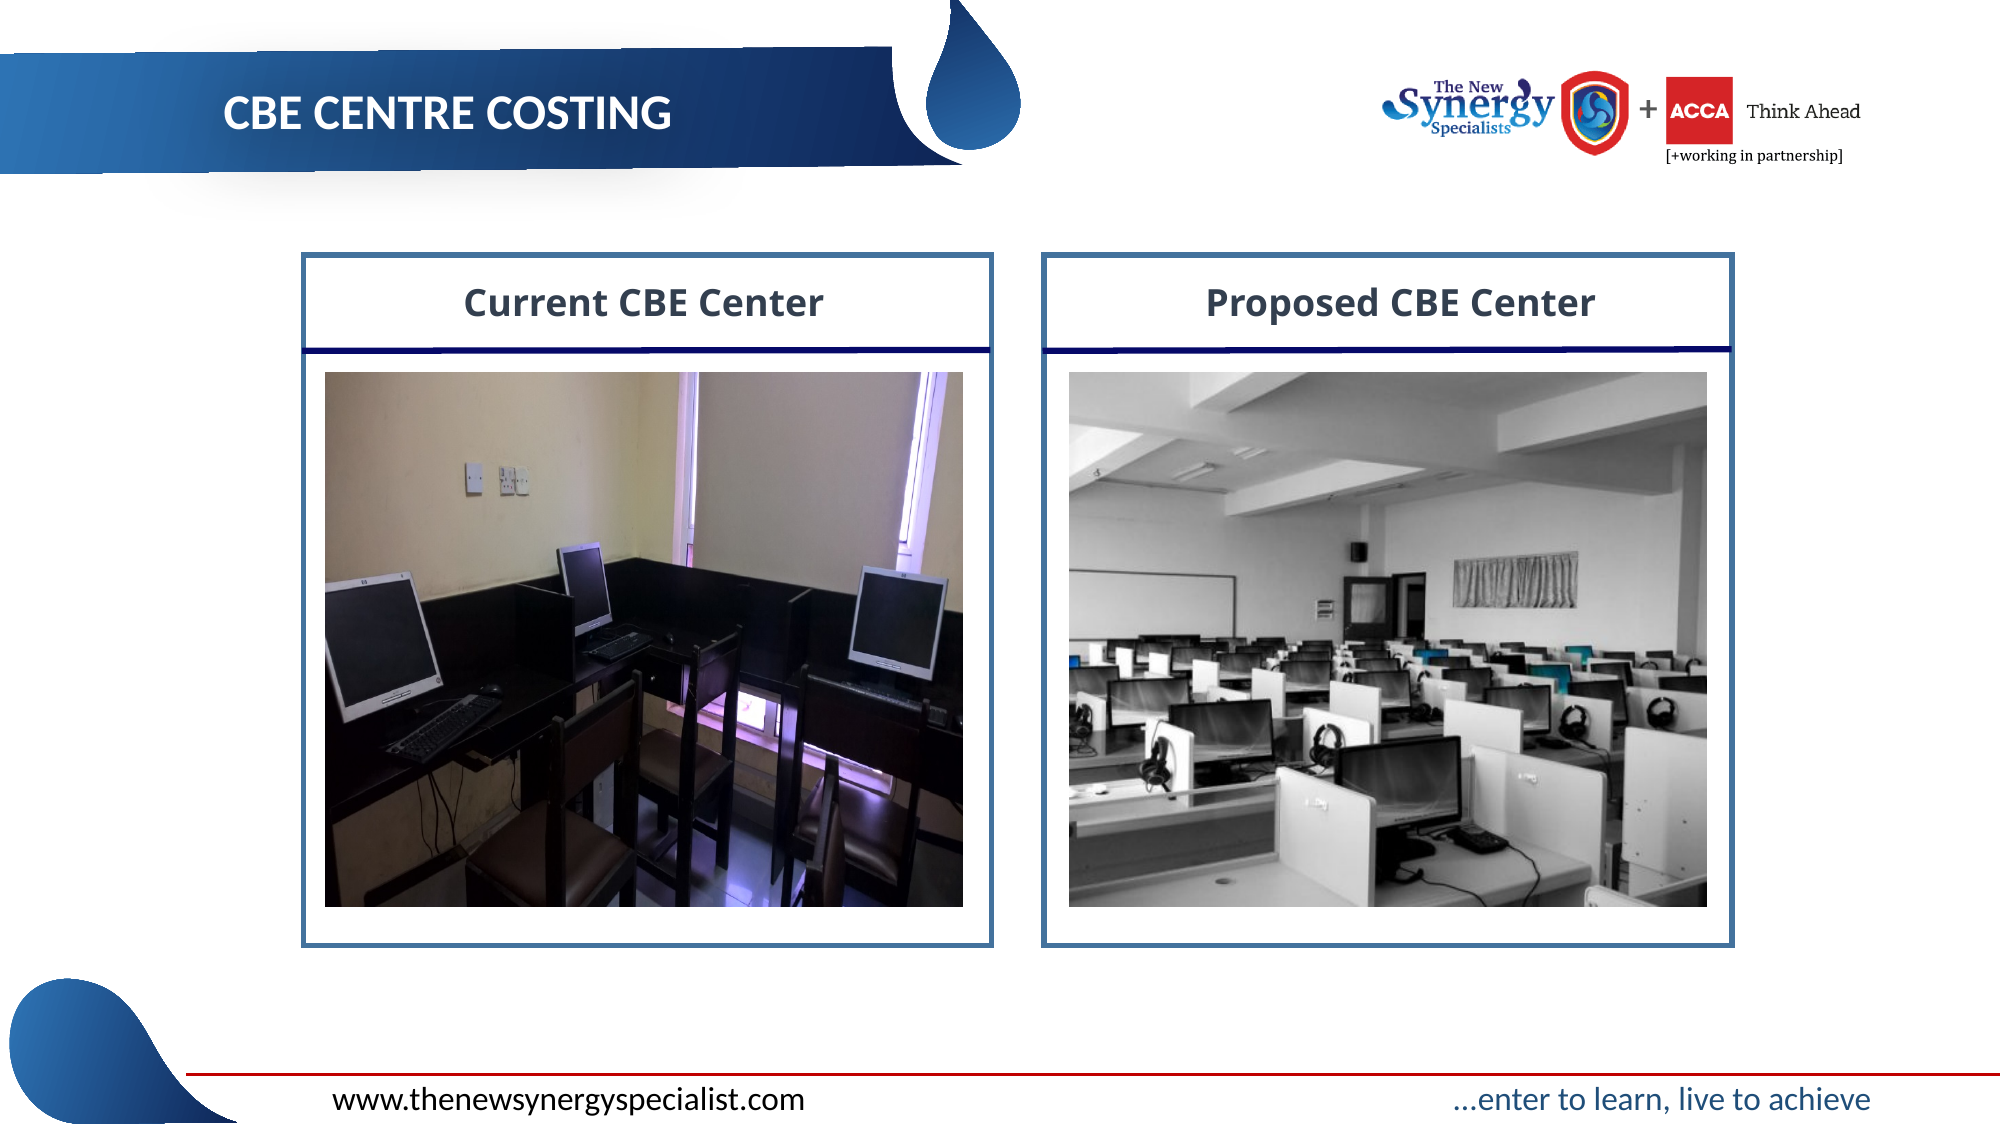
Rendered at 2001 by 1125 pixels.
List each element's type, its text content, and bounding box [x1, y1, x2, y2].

text_box [0, 51, 160, 175]
text_box [925, 0, 1022, 151]
picture [325, 372, 963, 907]
text_box www.thenewsynergyspecialist.com [299, 1080, 839, 1124]
text_box [303, 254, 993, 947]
text_box [731, 45, 964, 168]
picture [1069, 372, 1707, 907]
text_box CBE CENTRE COSTING [208, 72, 688, 148]
text_box Proposed CBE Center [1190, 271, 1612, 332]
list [1368, 59, 1883, 177]
text_box ...enter to learn, live to achieve [1392, 1080, 1932, 1124]
text_box Current CBE Center [448, 271, 840, 332]
text_box [1043, 254, 1733, 947]
text_box [8, 977, 238, 1125]
